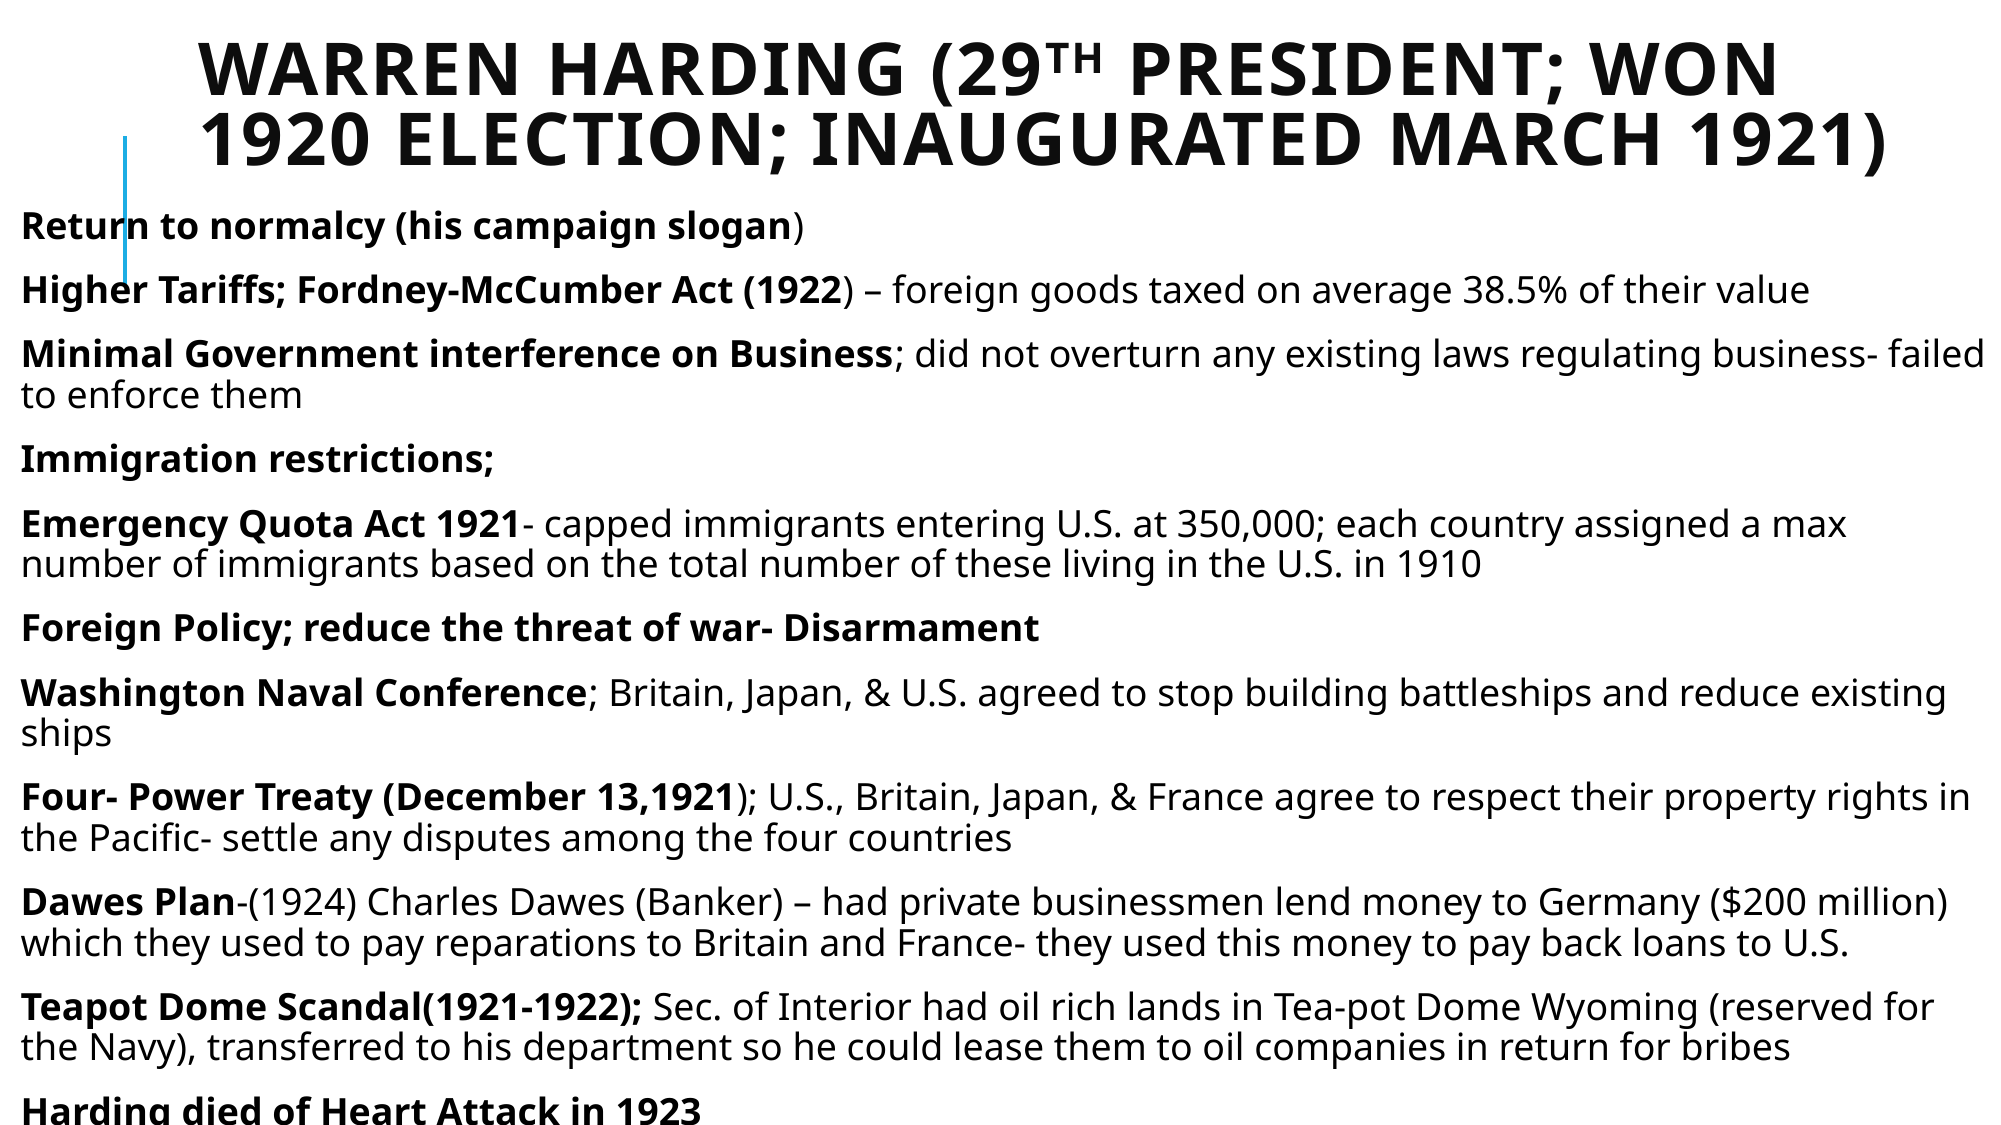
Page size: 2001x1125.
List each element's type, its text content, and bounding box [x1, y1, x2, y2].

list Return to normalcy (his campaign slogan) Higher Tariffs; Fordney-McCumber Act (1922) – foreign goods taxed on average 38.5% of their value Minimal Government interference on Business; did not overturn any existing laws regulating business- failed to enforce them Immigration restrictions; Emergency Quota Act 1921- capped immigrants entering U.S. at 350,000; each country assigned a max number of immigrants based on the total number of these living in the U.S. in 1910 Foreign Policy; reduce the threat of war- Disarmament Washington Naval Conference; Britain, Japan, & U.S. agreed to stop building battleships and reduce existing ships Four- Power Treaty (December 13,1921); U.S., Britain, Japan, & France agree to respect their property rights in the Pacific- settle any disputes among the four countries Dawes Plan-(1924) Charles Dawes (Banker) – had private businessmen lend money to Germany ($200 million) which they used to pay reparations to Britain and France- they used this money to pay back loans to U.S. Teapot Dome Scandal(1921-1922); Sec. of Interior had oil rich lands in Tea-pot Dome Wyoming (reserved for the Navy), transferred to his department so he could lease them to oil companies in return for bribes Harding died of Heart Attack in 1923 [0, 199, 2000, 1125]
title Warren Harding (29th president; won 1920 election; inaugurated March 1921) [183, 24, 1909, 199]
